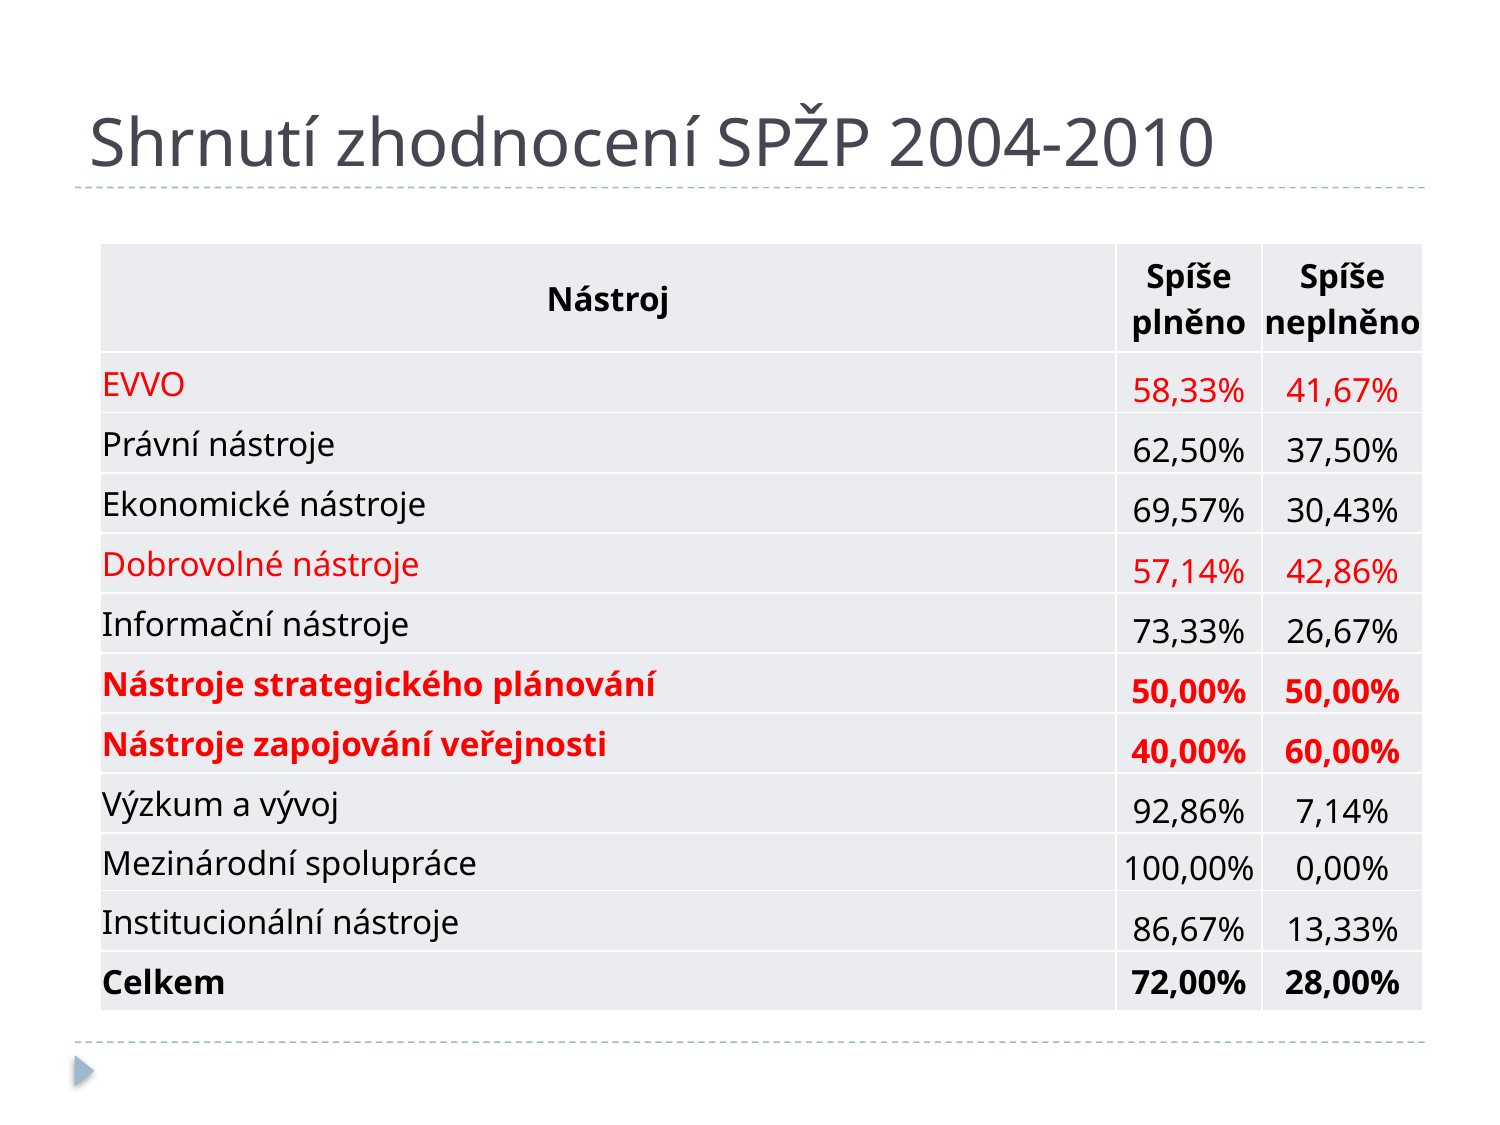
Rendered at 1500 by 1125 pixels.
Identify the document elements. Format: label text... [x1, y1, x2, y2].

table_cell 60,00% [1263, 714, 1422, 772]
table_header Spíše neplněno [1263, 244, 1422, 351]
table_cell 73,33% [1117, 594, 1261, 652]
table_cell 30,43% [1263, 474, 1422, 532]
table_cell 13,33% [1263, 891, 1422, 950]
table_cell Nástroje strategického plánování [101, 654, 1115, 712]
table_cell Informační nástroje [101, 594, 1115, 652]
table_cell 7,14% [1263, 774, 1422, 832]
table_cell 26,67% [1263, 594, 1422, 652]
table_cell 72,00% [1117, 952, 1261, 1010]
table_cell 40,00% [1117, 714, 1261, 772]
table_cell Mezinárodní spolupráce [101, 834, 1115, 890]
table_cell Institucionální nástroje [101, 891, 1115, 950]
table_cell 100,00% [1117, 834, 1261, 890]
table_cell Celkem [101, 952, 1115, 1010]
table_cell EVVO [101, 353, 1115, 412]
table_cell 50,00% [1263, 654, 1422, 712]
table_cell Výzkum a vývoj [101, 774, 1115, 832]
table_cell 50,00% [1117, 654, 1261, 712]
table_cell 57,14% [1117, 534, 1261, 592]
table_cell 37,50% [1263, 413, 1422, 472]
table_cell 69,57% [1117, 474, 1261, 532]
table_cell Právní nástroje [101, 413, 1115, 472]
table_cell 62,50% [1117, 413, 1261, 472]
table_cell 41,67% [1263, 353, 1422, 412]
table_cell 0,00% [1263, 834, 1422, 890]
table_cell Dobrovolné nástroje [101, 534, 1115, 592]
table_cell Ekonomické nástroje [101, 474, 1115, 532]
table_header Spíše plněno [1117, 244, 1261, 351]
table_header Nástroj [101, 244, 1115, 351]
table_cell 86,67% [1117, 891, 1261, 950]
table_cell 92,86% [1117, 774, 1261, 832]
table_cell 58,33% [1117, 353, 1261, 412]
table_cell Nástroje zapojování veřejnosti [101, 714, 1115, 772]
table_cell 28,00% [1263, 952, 1422, 1010]
title Shrnutí zhodnocení SPŽP 2004-2010 [75, 24, 1425, 188]
table_cell 42,86% [1263, 534, 1422, 592]
